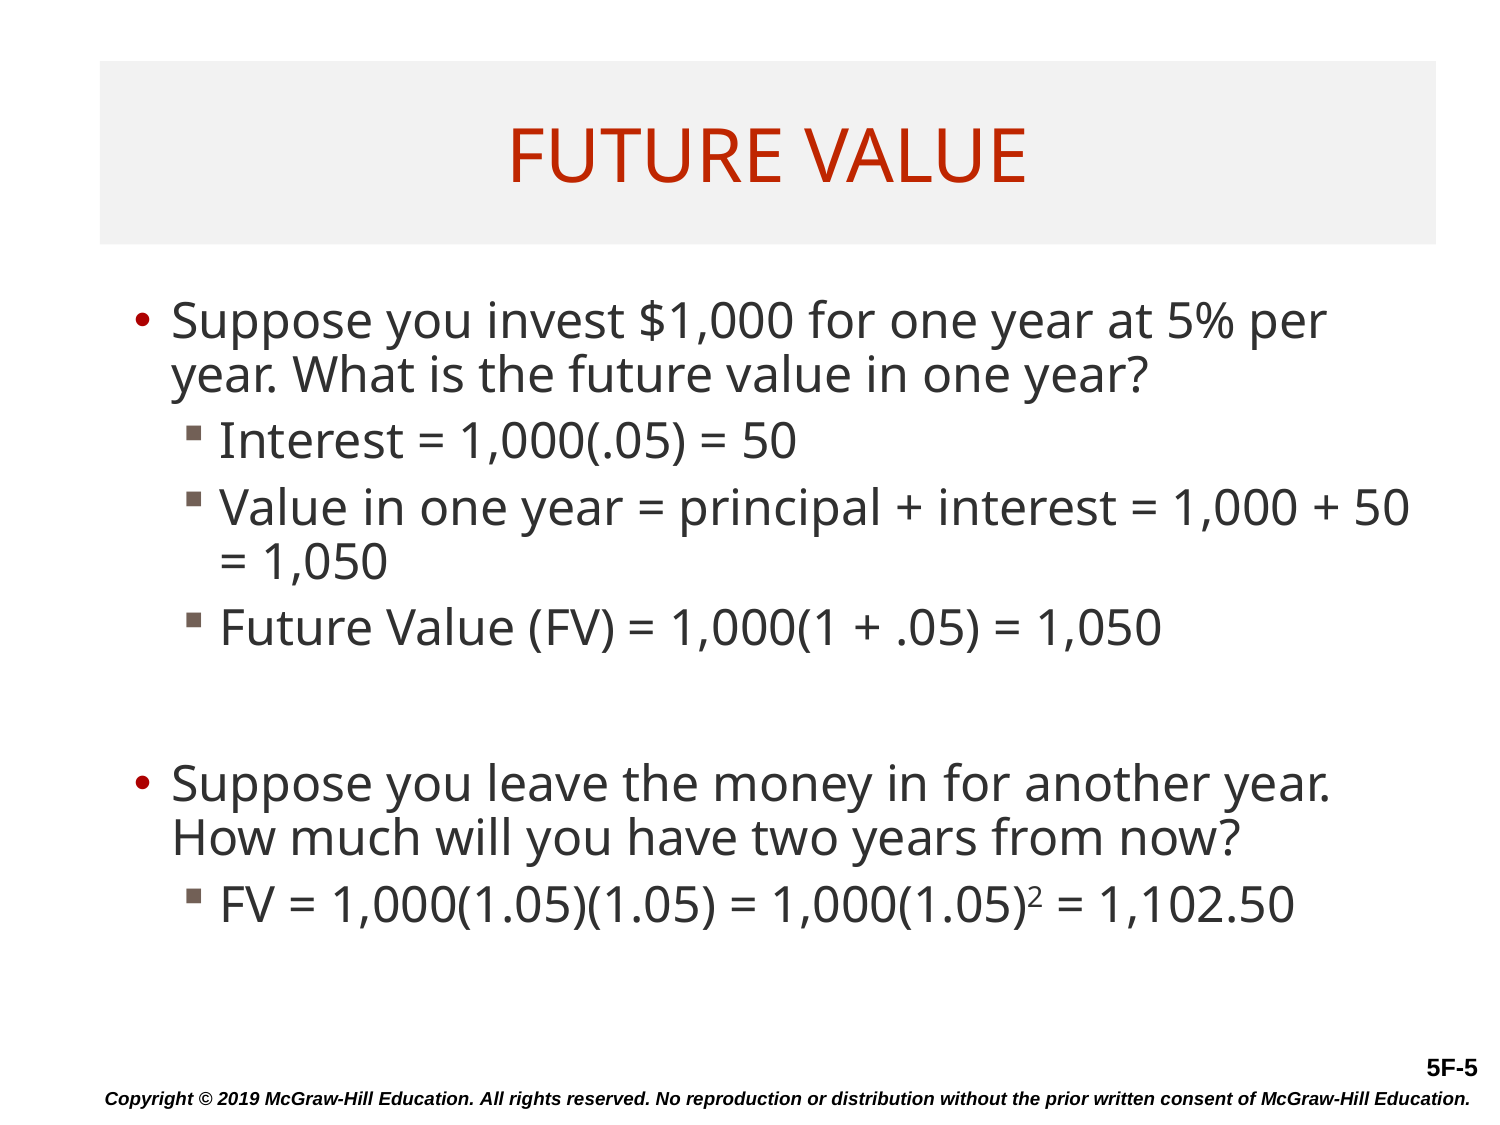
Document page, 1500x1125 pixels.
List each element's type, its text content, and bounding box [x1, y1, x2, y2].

list Suppose you invest $1,000 for one year at 5% per year. What is the future value in one year? Interest = 1,000(.05) = 50 Value in one year = principal + interest = 1,000 + 50 = 1,050 Future Value (FV) = 1,000(1 + .05) = 1,050 Suppose you leave the money in for another year. How much will you have two years from now? FV = 1,000(1.05)(1.05) = 1,000(1.05)2 = 1,102.50 [99, 287, 1436, 1005]
footer Copyright © 2019 McGraw-Hill Education. All rights reserved. No reproduction or distribution without the prior written consent of McGraw-Hill Education. [75, 1071, 1500, 1125]
title Future Value [99, 61, 1436, 245]
